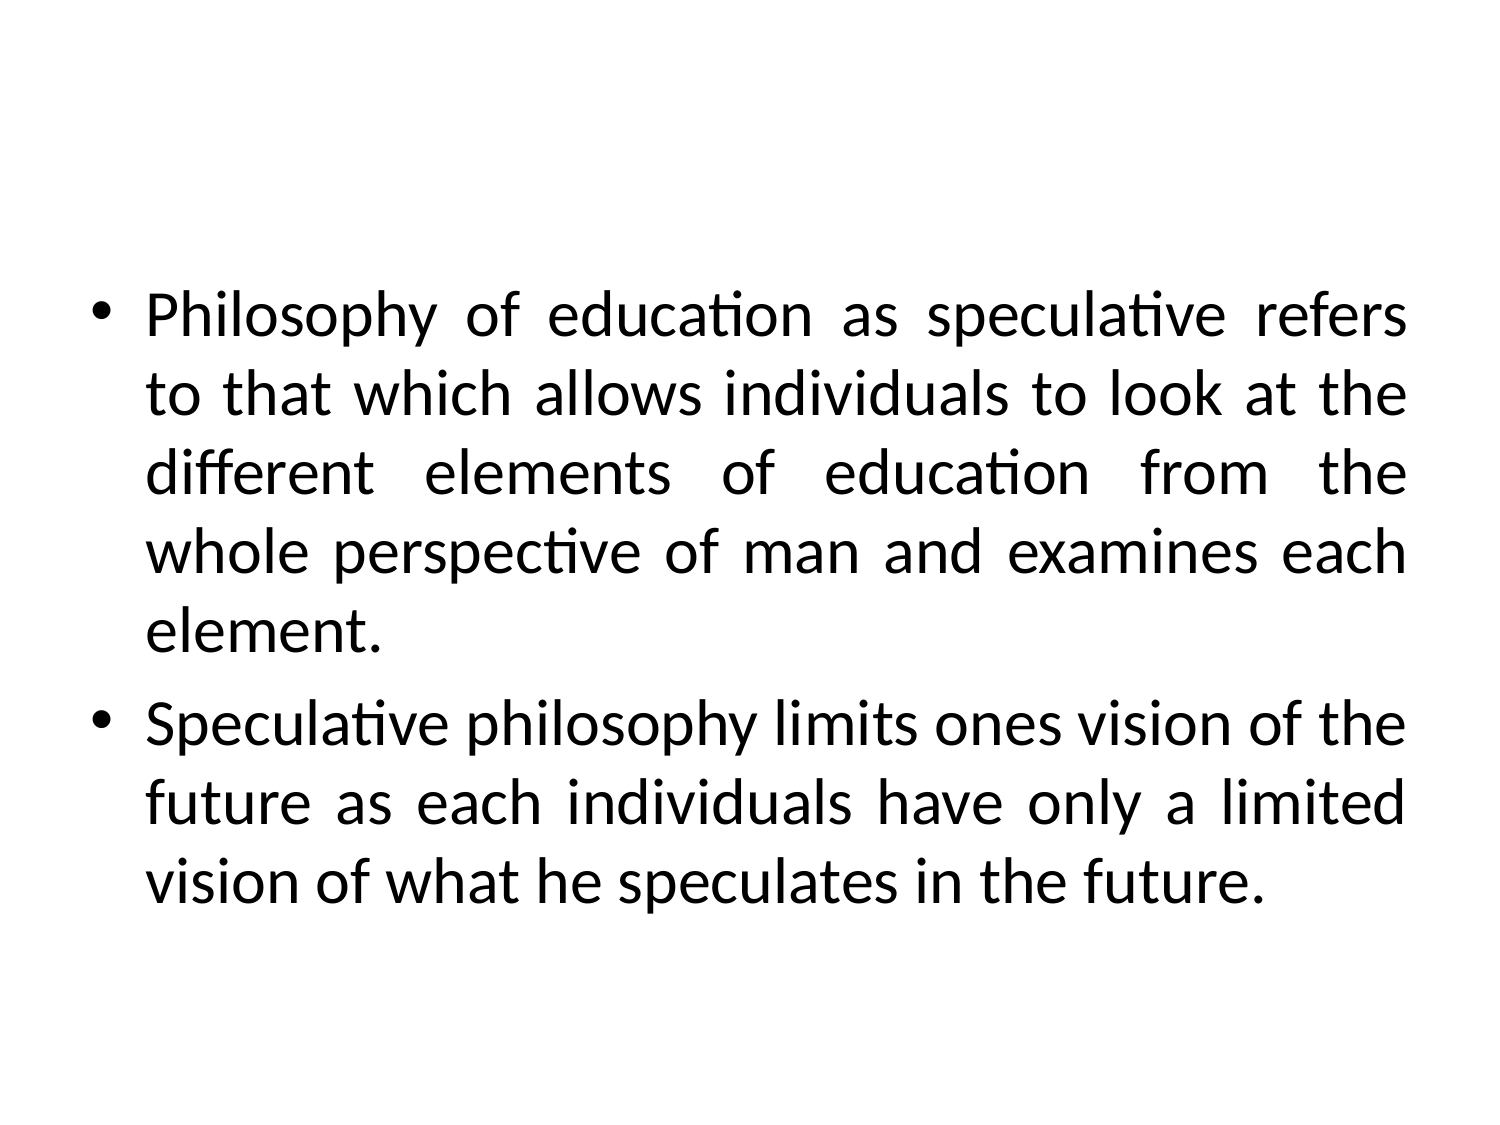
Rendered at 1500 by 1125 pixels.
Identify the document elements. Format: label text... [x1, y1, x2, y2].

list Philosophy of education as speculative refers to that which allows individuals to look at the different elements of education from the whole perspective of man and examines each element. Speculative philosophy limits ones vision of the future as each individuals have only a limited vision of what he speculates in the future. [75, 262, 1425, 1005]
